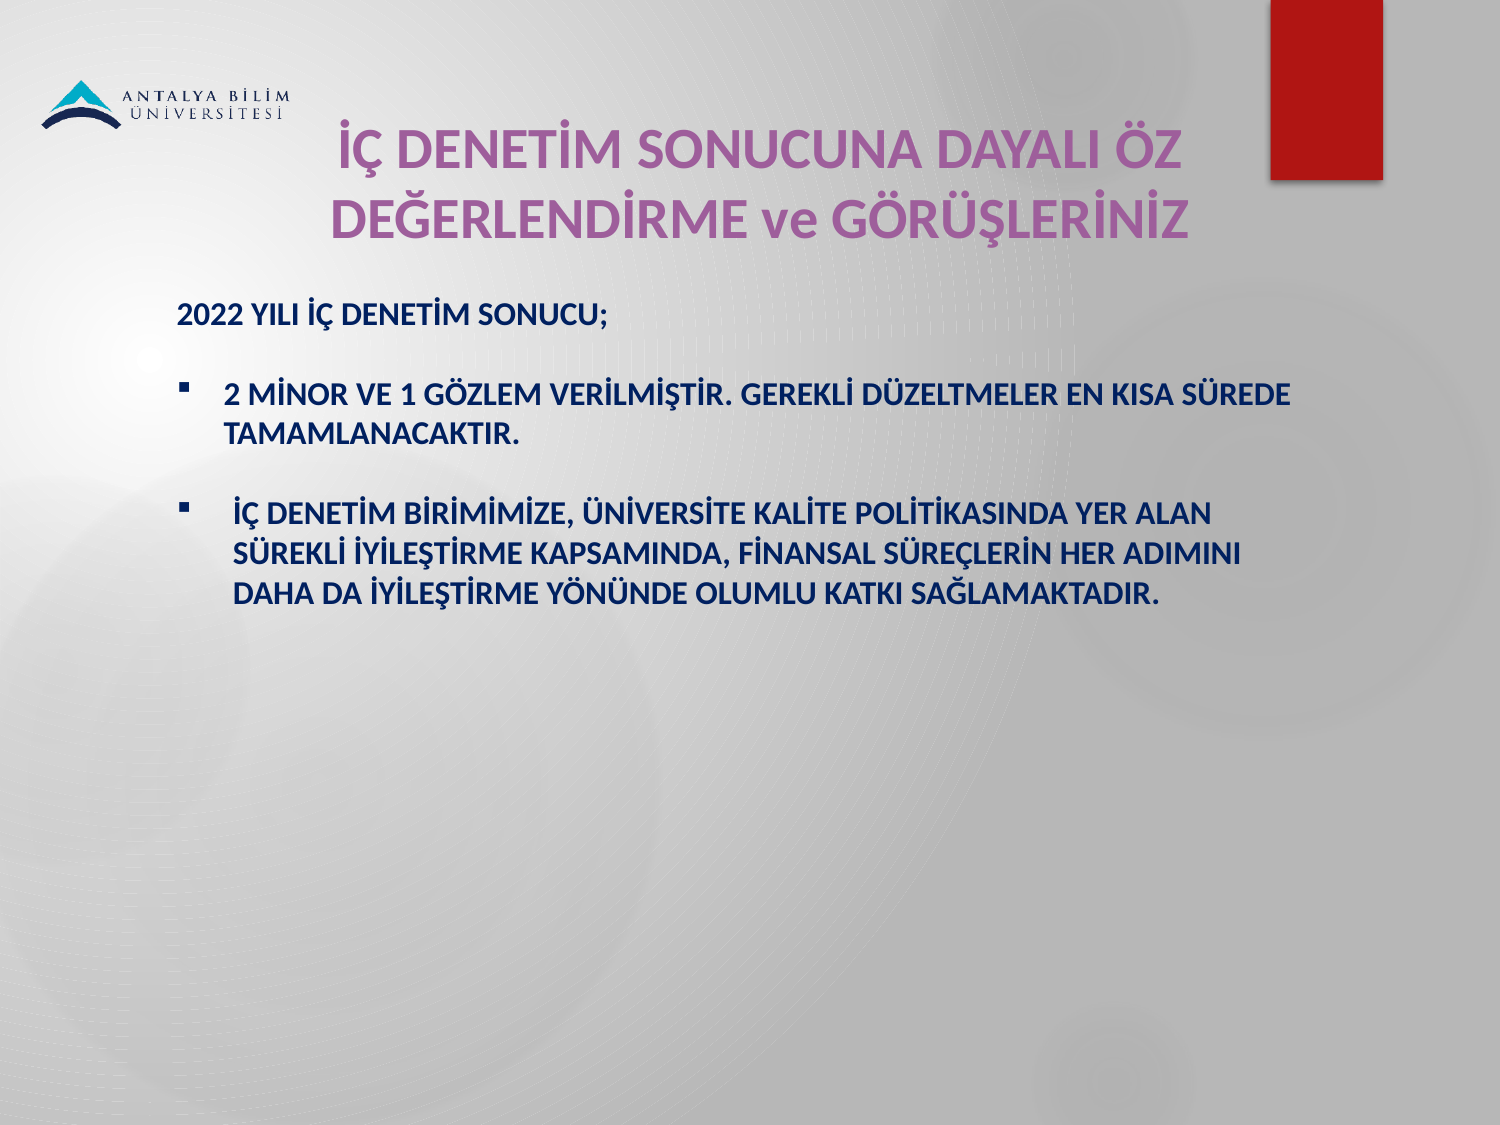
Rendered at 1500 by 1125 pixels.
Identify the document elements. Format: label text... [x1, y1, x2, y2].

text_box İÇ DENETİM SONUCUNA DAYALI ÖZ DEĞERLENDİRME ve GÖRÜŞLERİNİZ [191, 103, 1329, 259]
picture [40, 77, 290, 132]
text_box 2022 YILI İÇ DENETİM SONUCU; 2 MİNOR VE 1 GÖZLEM VERİLMİŞTİR. GEREKLİ DÜZELTMELER EN KISA SÜREDE TAMAMLANACAKTIR. İÇ DENETİM BİRİMİMİZE, ÜNİVERSİTE KALİTE POLİTİKASINDA YER ALAN SÜREKLİ İYİLEŞTİRME KAPSAMINDA, FİNANSAL SÜREÇLERİN HER ADIMINI DAHA DA İYİLEŞTİRME YÖNÜNDE OLUMLU KATKI SAĞLAMAKTADIR. [161, 284, 1328, 659]
